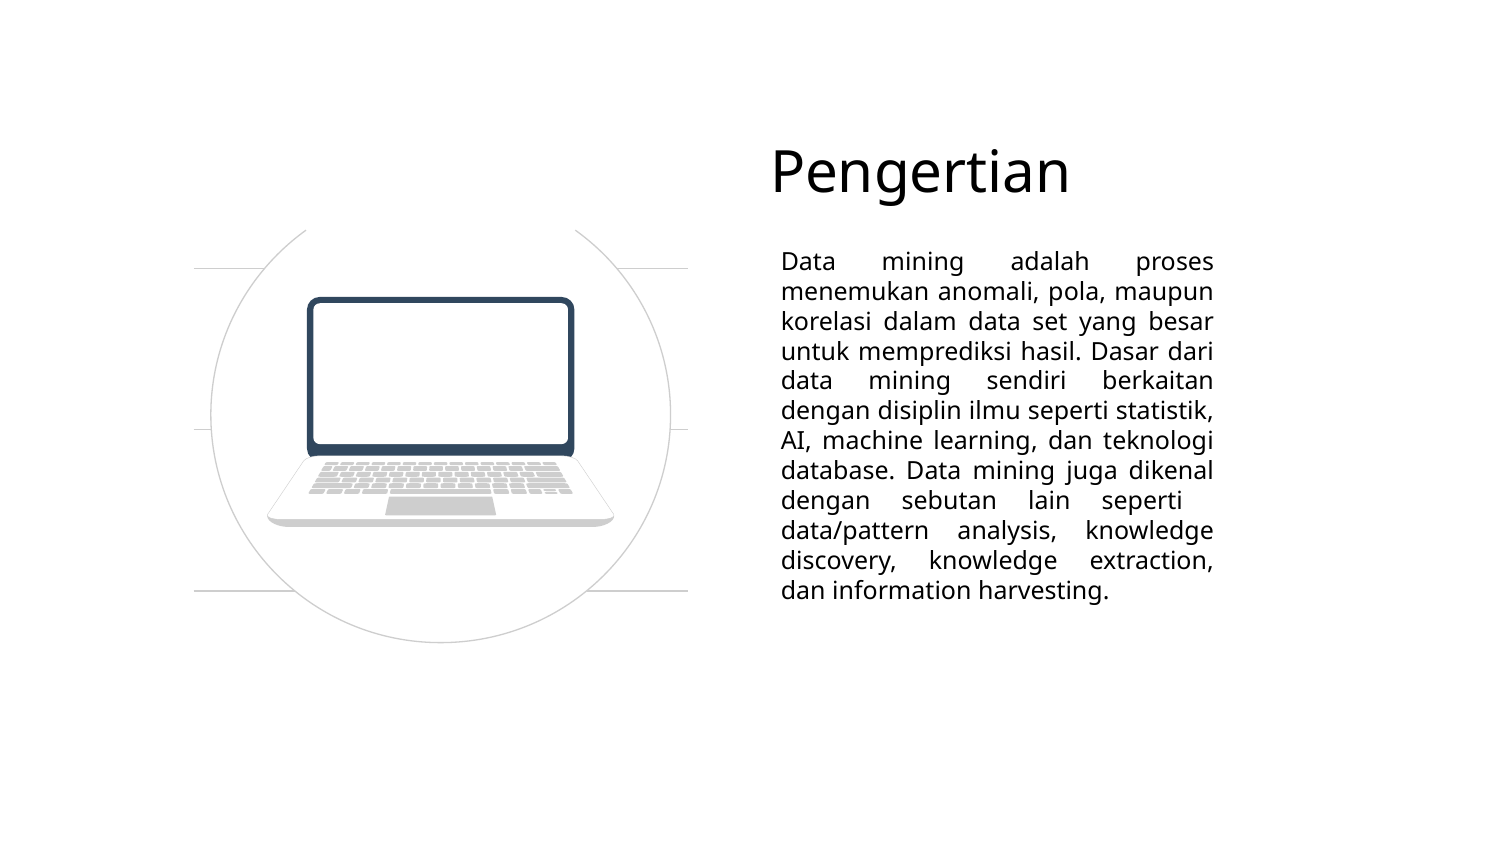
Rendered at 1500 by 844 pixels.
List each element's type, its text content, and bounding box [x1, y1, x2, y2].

text_box Data mining adalah proses menemukan anomali, pola, maupun korelasi dalam data set yang besar untuk memprediksi hasil. Dasar dari data mining sendiri berkaitan dengan disiplin ilmu seperti statistik, AI, machine learning, dan teknologi database. Data mining juga dikenal dengan sebutan lain seperti data/pattern analysis, knowledge discovery, knowledge extraction, dan information harvesting. [765, 230, 1230, 318]
text_box Pengertian [294, 129, 1500, 209]
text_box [193, 229, 688, 643]
